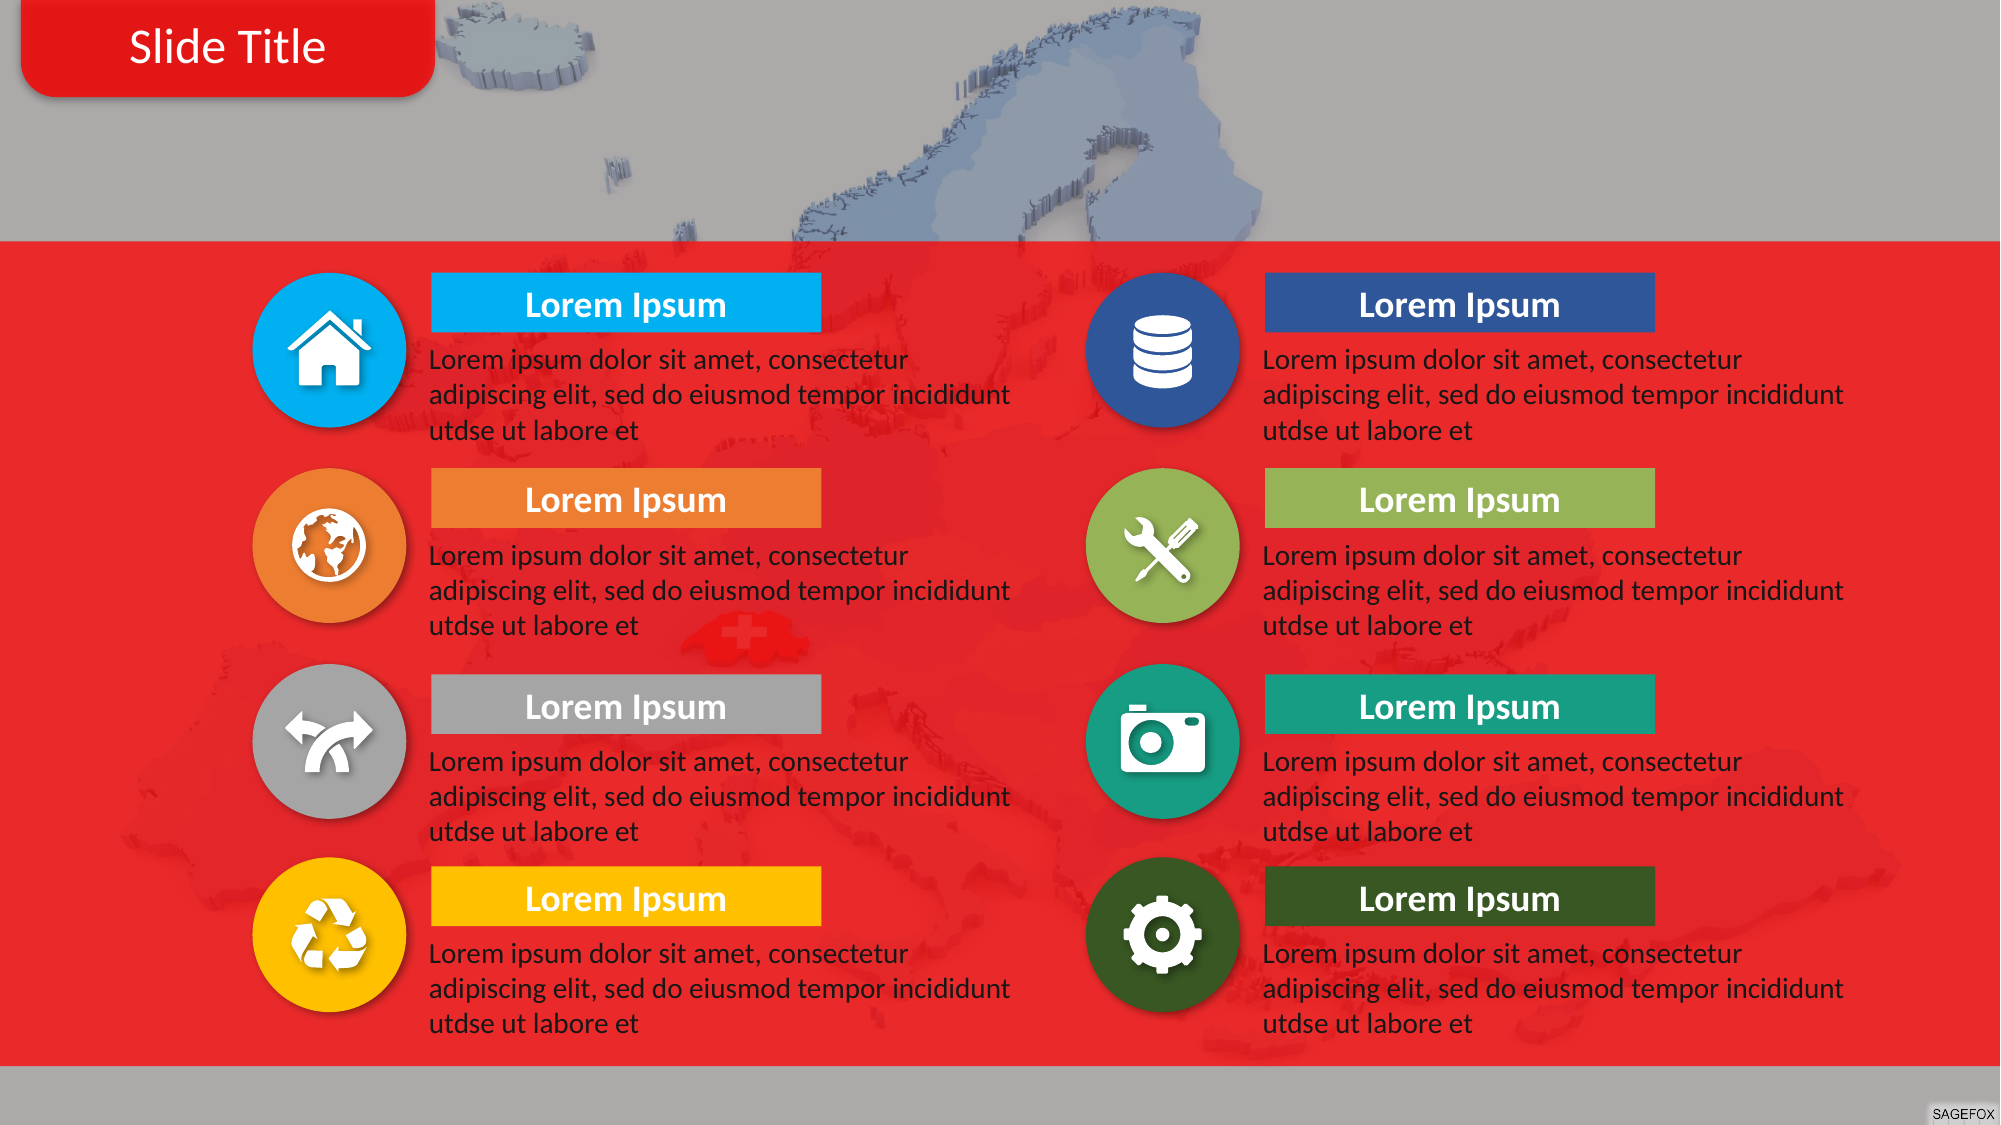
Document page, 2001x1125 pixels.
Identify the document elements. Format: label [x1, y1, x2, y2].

text_box [418, 468, 1030, 652]
text_box [298, 324, 360, 386]
text_box [287, 310, 372, 351]
text_box [251, 663, 408, 820]
text_box [418, 674, 1030, 858]
text_box [345, 926, 367, 949]
text_box [1084, 271, 1241, 429]
text_box [1123, 895, 1202, 974]
text_box [304, 950, 323, 968]
text_box [418, 272, 1030, 456]
text_box [0, 241, 2000, 1067]
text_box [1084, 467, 1241, 625]
text_box [1120, 712, 1205, 773]
text_box [251, 467, 408, 625]
text_box [291, 923, 318, 963]
text_box [1252, 272, 1864, 456]
picture [1929, 1108, 1997, 1125]
text_box [251, 271, 408, 429]
text_box [1129, 704, 1147, 711]
text_box [1252, 468, 1864, 652]
text_box [251, 856, 408, 1014]
text_box [1124, 517, 1199, 583]
text_box [20, 0, 436, 98]
text_box [1084, 663, 1241, 820]
text_box [328, 945, 367, 972]
text_box [285, 711, 373, 773]
text_box [418, 866, 1030, 1050]
text_box [305, 898, 356, 927]
text_box [1252, 866, 1864, 1050]
text_box [292, 508, 366, 582]
text_box [1084, 856, 1241, 1014]
text_box [1252, 674, 1864, 858]
text_box [1133, 315, 1192, 389]
